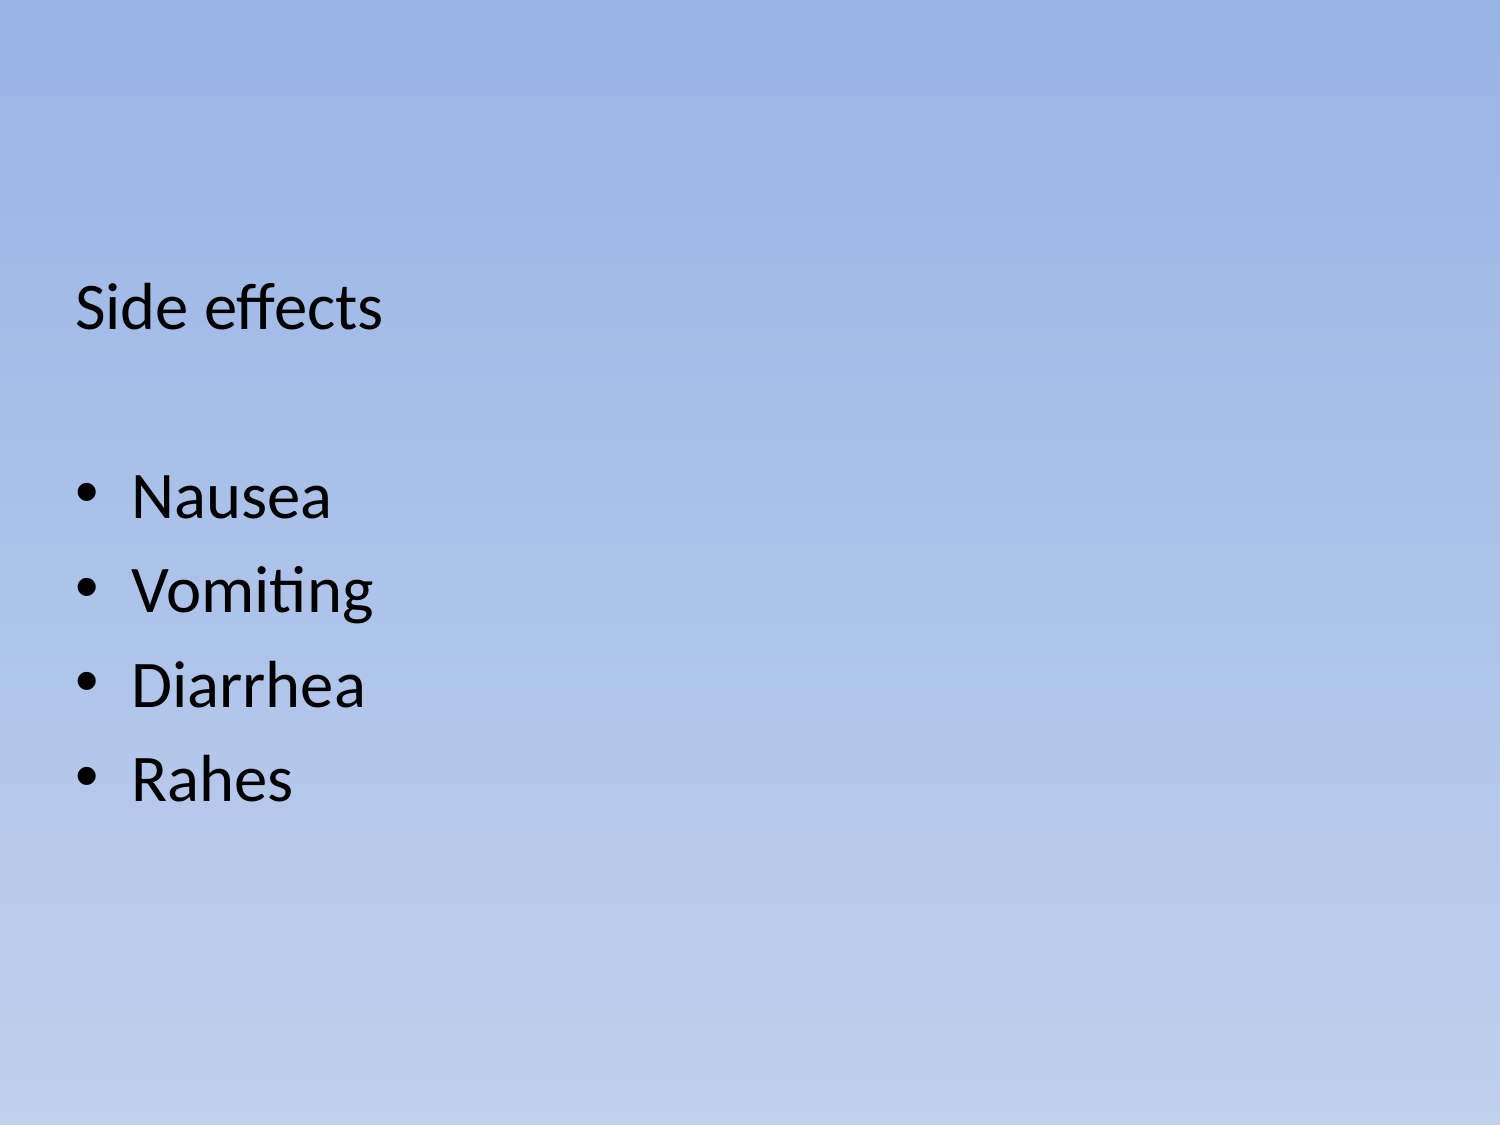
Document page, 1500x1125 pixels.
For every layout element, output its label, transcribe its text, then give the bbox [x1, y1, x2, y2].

list Side effects Nausea Vomiting Diarrhea Rahes [74, 261, 1426, 1125]
